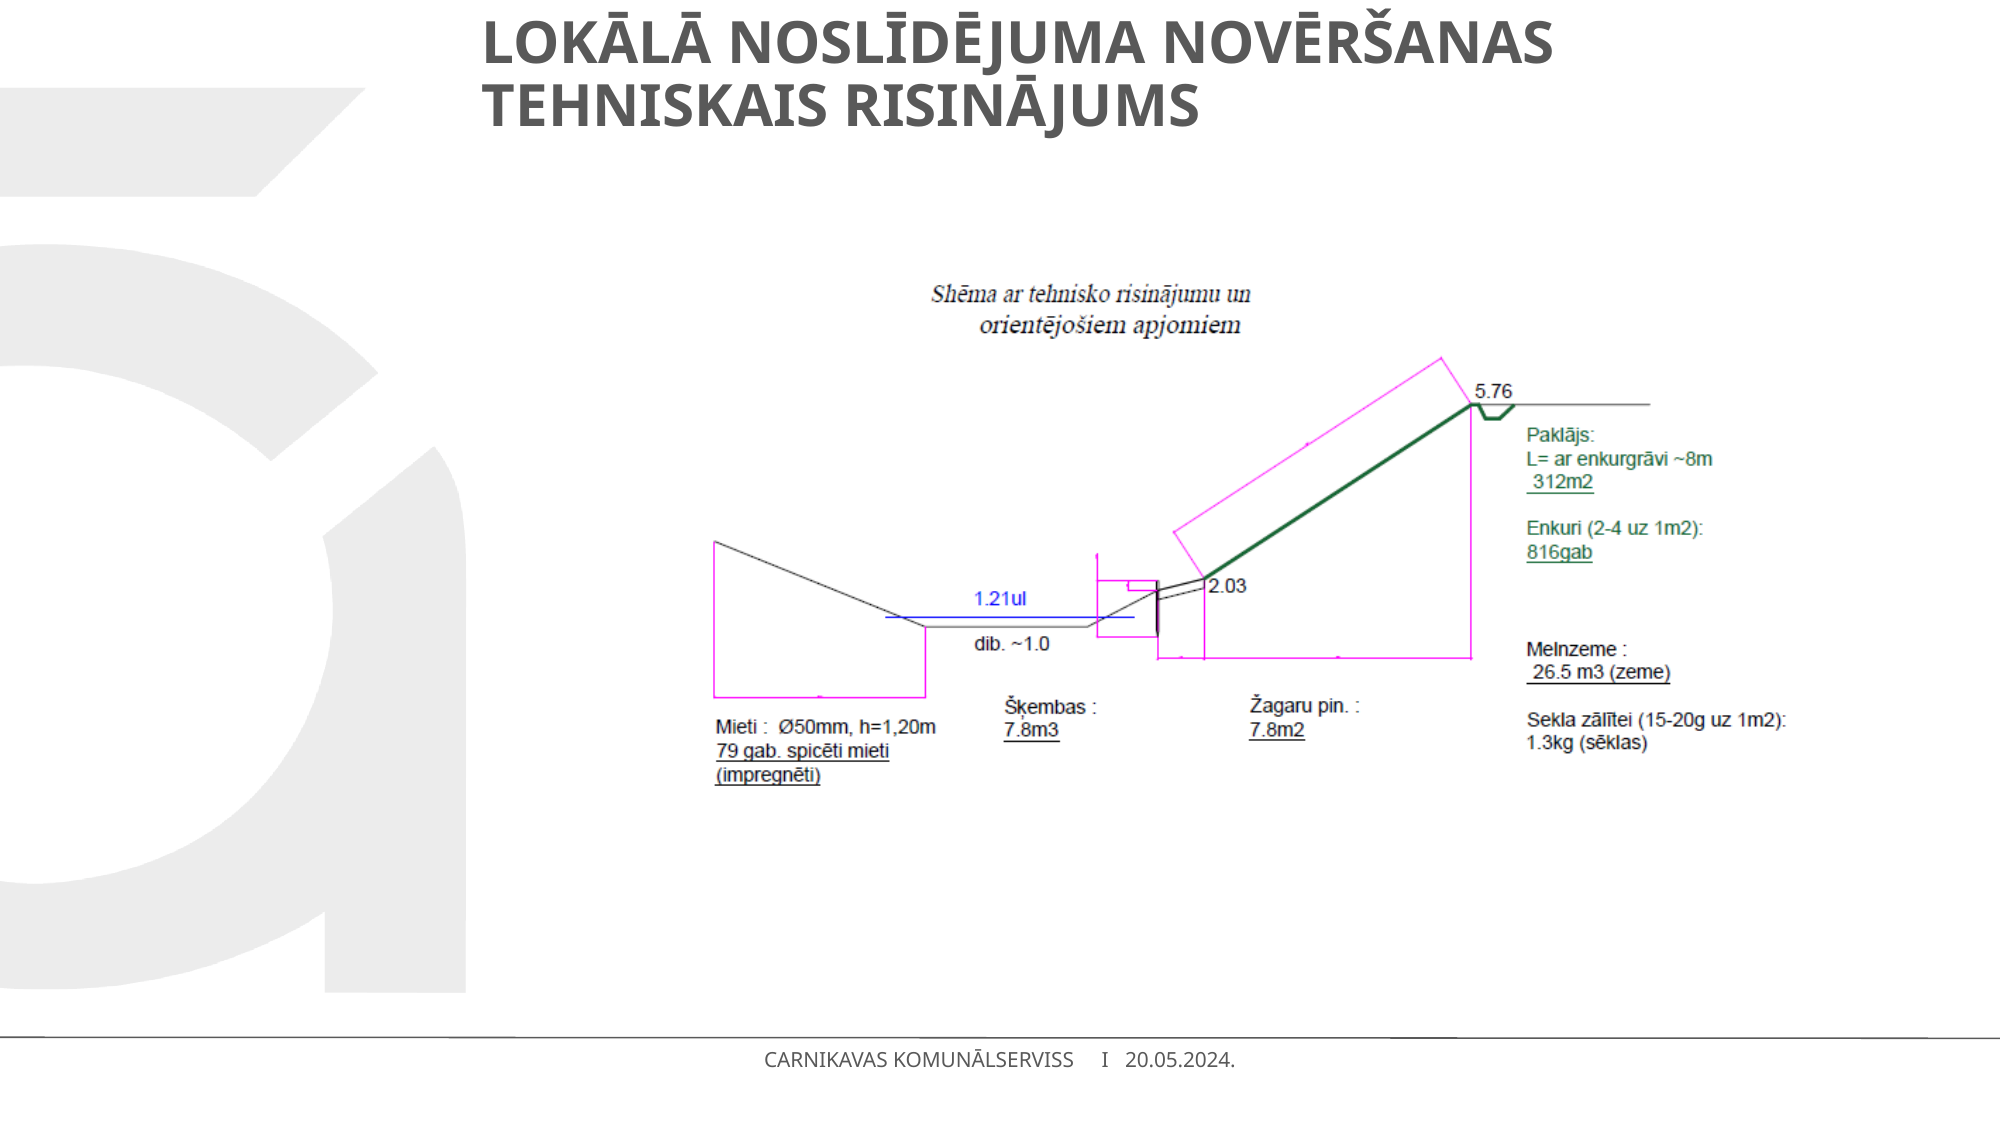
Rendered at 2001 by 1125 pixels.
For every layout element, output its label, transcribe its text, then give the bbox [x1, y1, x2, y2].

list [550, 198, 1834, 928]
text_box CARNIKAVAS KOMUNĀLSERVISS I 20.05.2024. [9, 1046, 1990, 1072]
title Lokālā noslīdējuma novēršanas tehniskais risinājums [466, 14, 1909, 139]
